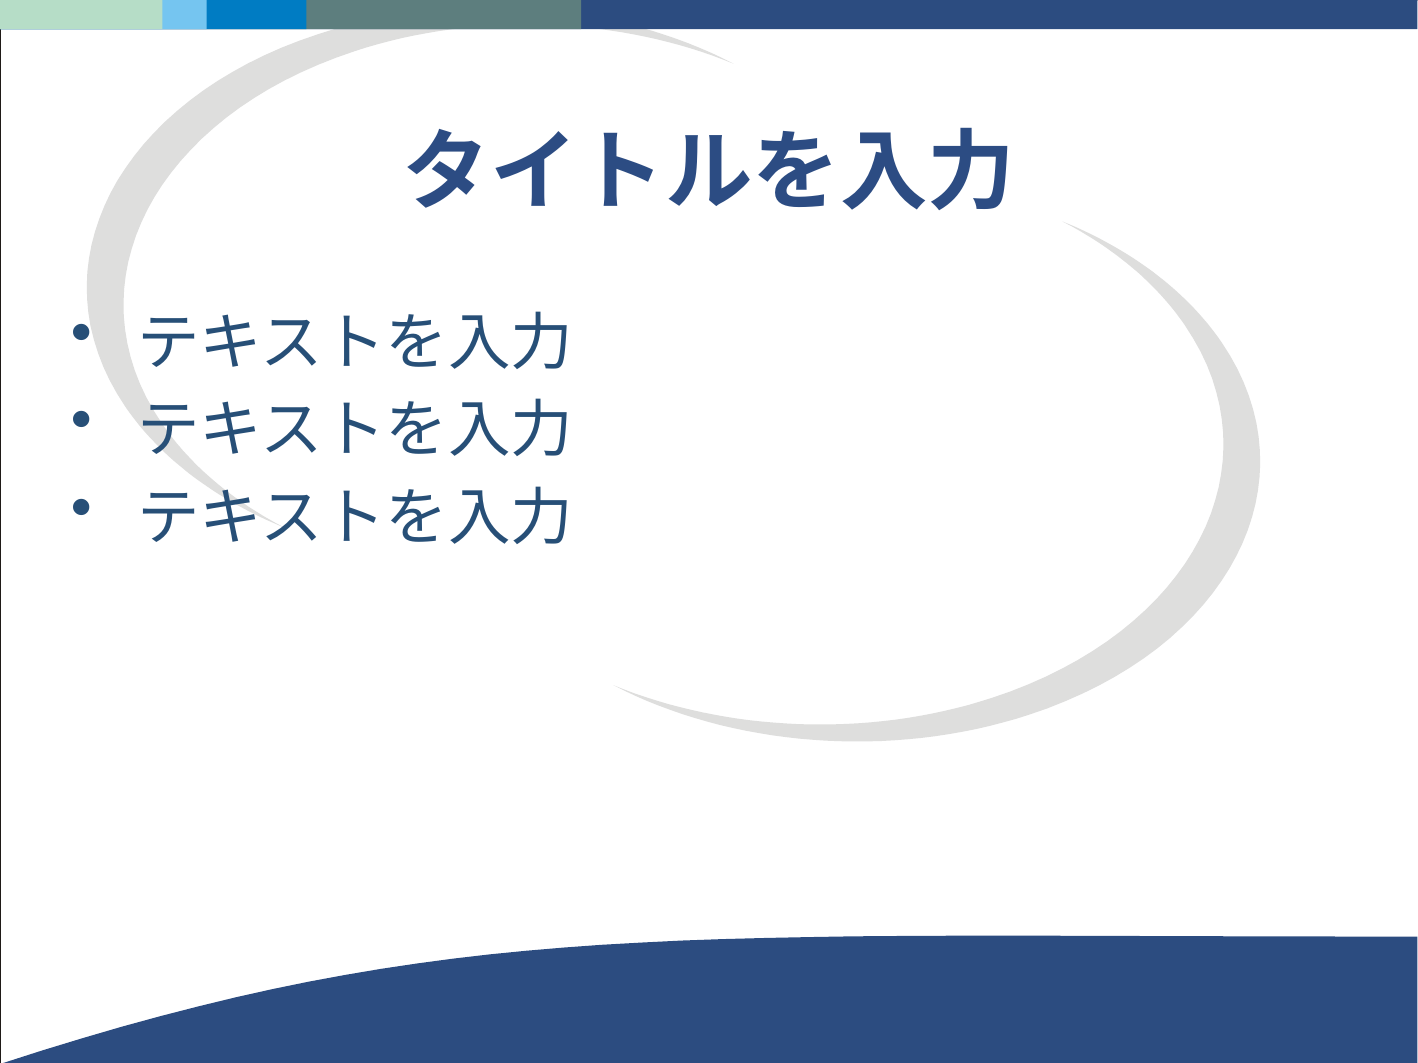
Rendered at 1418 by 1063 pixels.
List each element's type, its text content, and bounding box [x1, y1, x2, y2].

list テキストを入力 テキストを入力 テキストを入力 [70, 301, 1347, 1004]
title タイトルを入力 [155, 86, 1262, 265]
